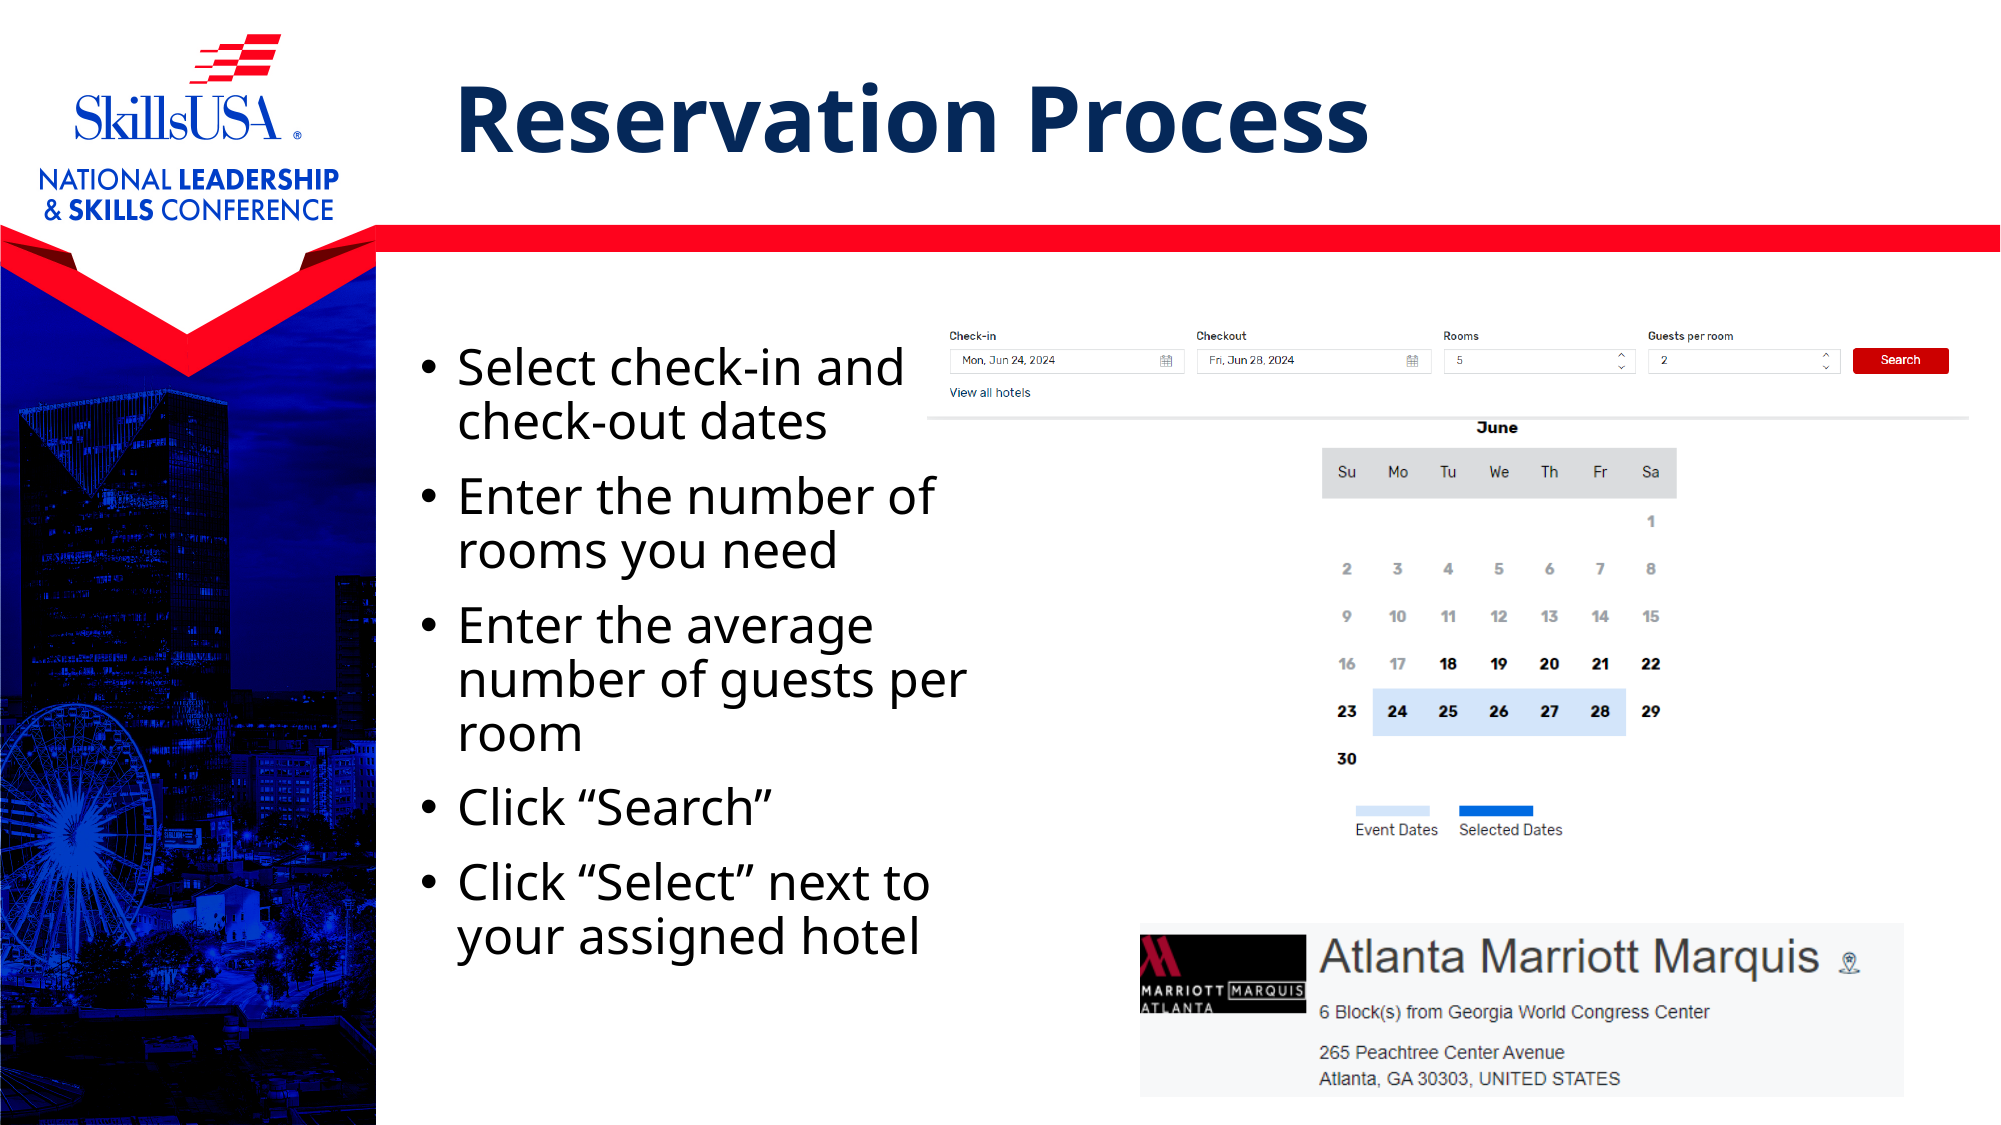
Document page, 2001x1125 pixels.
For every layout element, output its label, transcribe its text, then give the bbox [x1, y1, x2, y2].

list Select check-in and check-out dates Enter the number of rooms you need Enter the average number of guests per room Click “Search” Click “Select” next to your assigned hotel [405, 334, 1052, 1089]
title Reservation Process [438, 47, 1939, 198]
picture [0, 0, 2001, 1125]
